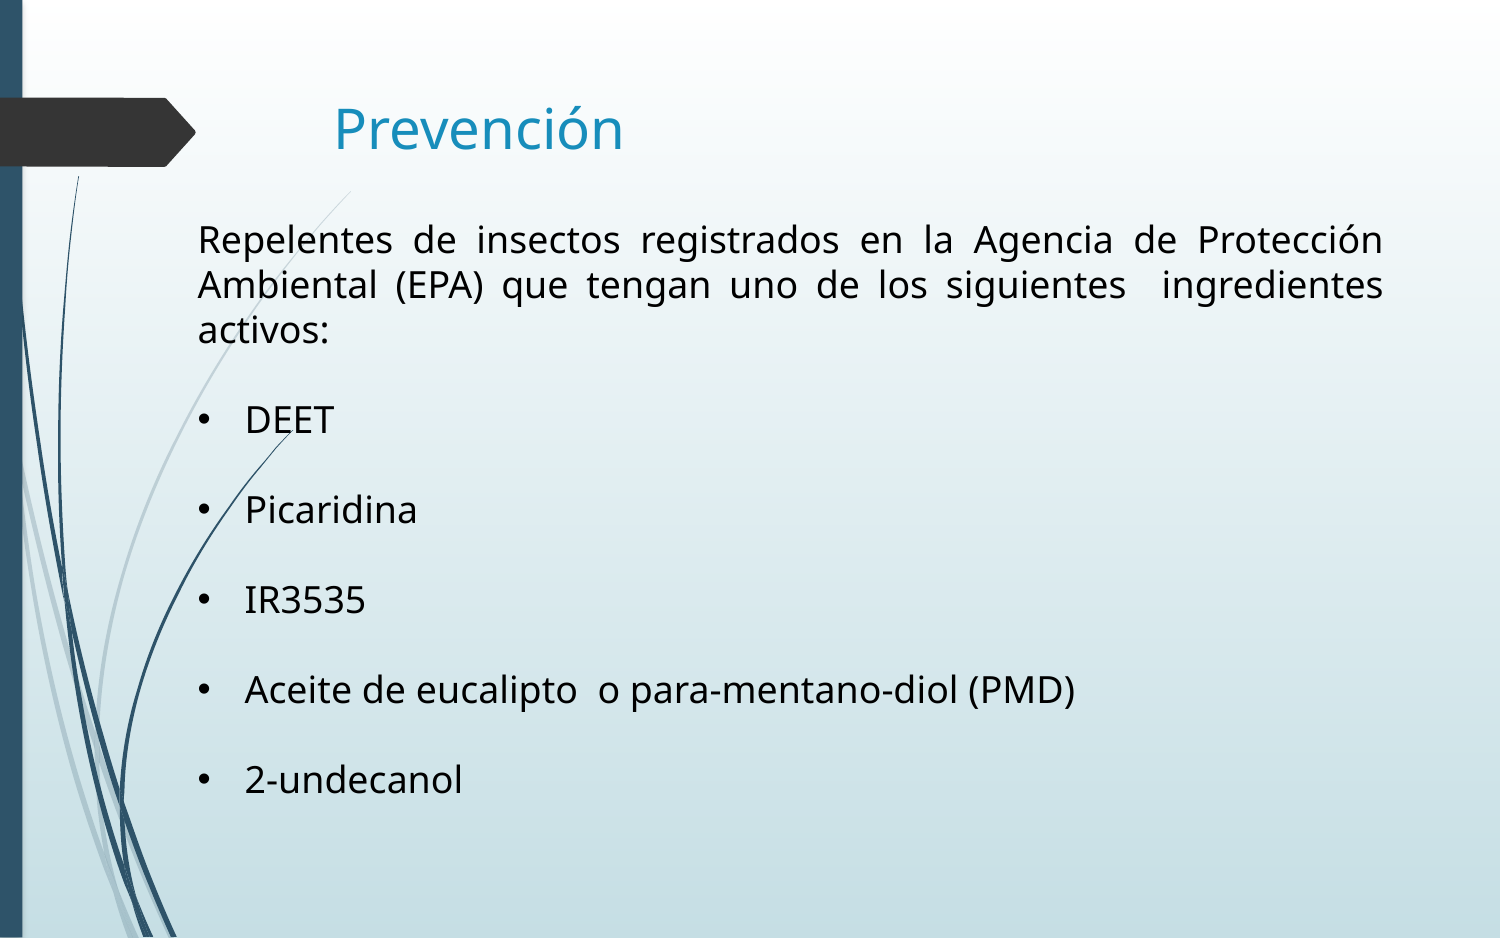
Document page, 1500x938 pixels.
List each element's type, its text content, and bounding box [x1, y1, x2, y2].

text_box Repelentes de insectos registrados en la Agencia de Protección Ambiental (EPA) que tengan uno de los siguientes ingredientes activos: DEET Picaridina IR3535 Aceite de eucalipto o para-mentano-diol (PMD) 2-undecanol [182, 208, 1400, 809]
title Prevención [319, 85, 1416, 261]
